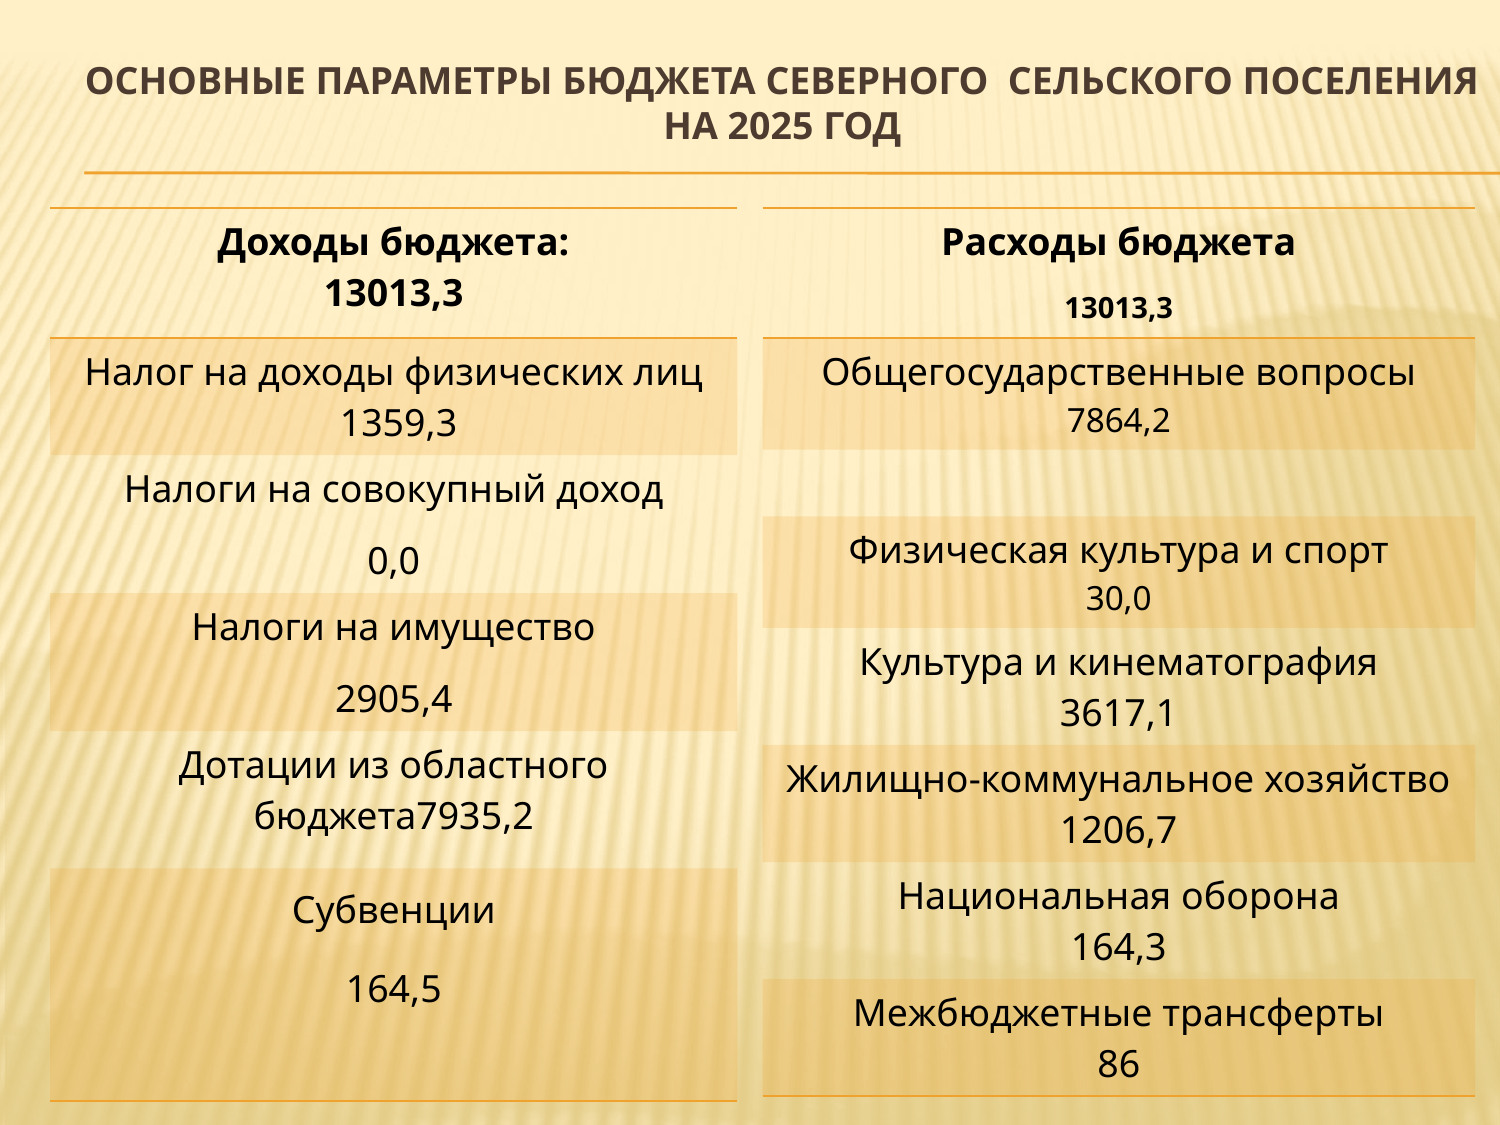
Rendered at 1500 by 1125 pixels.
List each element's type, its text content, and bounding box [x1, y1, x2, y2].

table_cell [763, 450, 1475, 516]
table_cell Общегосударственные вопросы 7864,2 [763, 339, 1475, 450]
table_cell Субвенции 164,5 [50, 868, 737, 1100]
table_cell Дотации из областного бюджета7935,2 [50, 731, 737, 868]
table_cell Налоги на совокупный доход 0,0 [50, 455, 737, 593]
table_cell Налоги на имущество 2905,4 [50, 593, 737, 731]
table_cell Налог на доходы физических лиц 1359,3 [50, 339, 737, 455]
table_cell Межбюджетные трансферты 86 [763, 979, 1475, 1095]
table_cell Физическая культура и спорт 30,0 [763, 516, 1475, 628]
table_header Доходы бюджета: 13013,3 [50, 209, 737, 337]
table_cell Национальная оборона 164,3 [763, 862, 1475, 979]
title Основные параметры бюджета Северного сельского поселения на 2025 год [69, 42, 1495, 161]
table_cell Культура и кинематография 3617,1 [763, 628, 1475, 745]
table_cell Жилищно-коммунальное хозяйство 1206,7 [763, 745, 1475, 862]
table_header Расходы бюджета 13013,3 [763, 209, 1475, 337]
